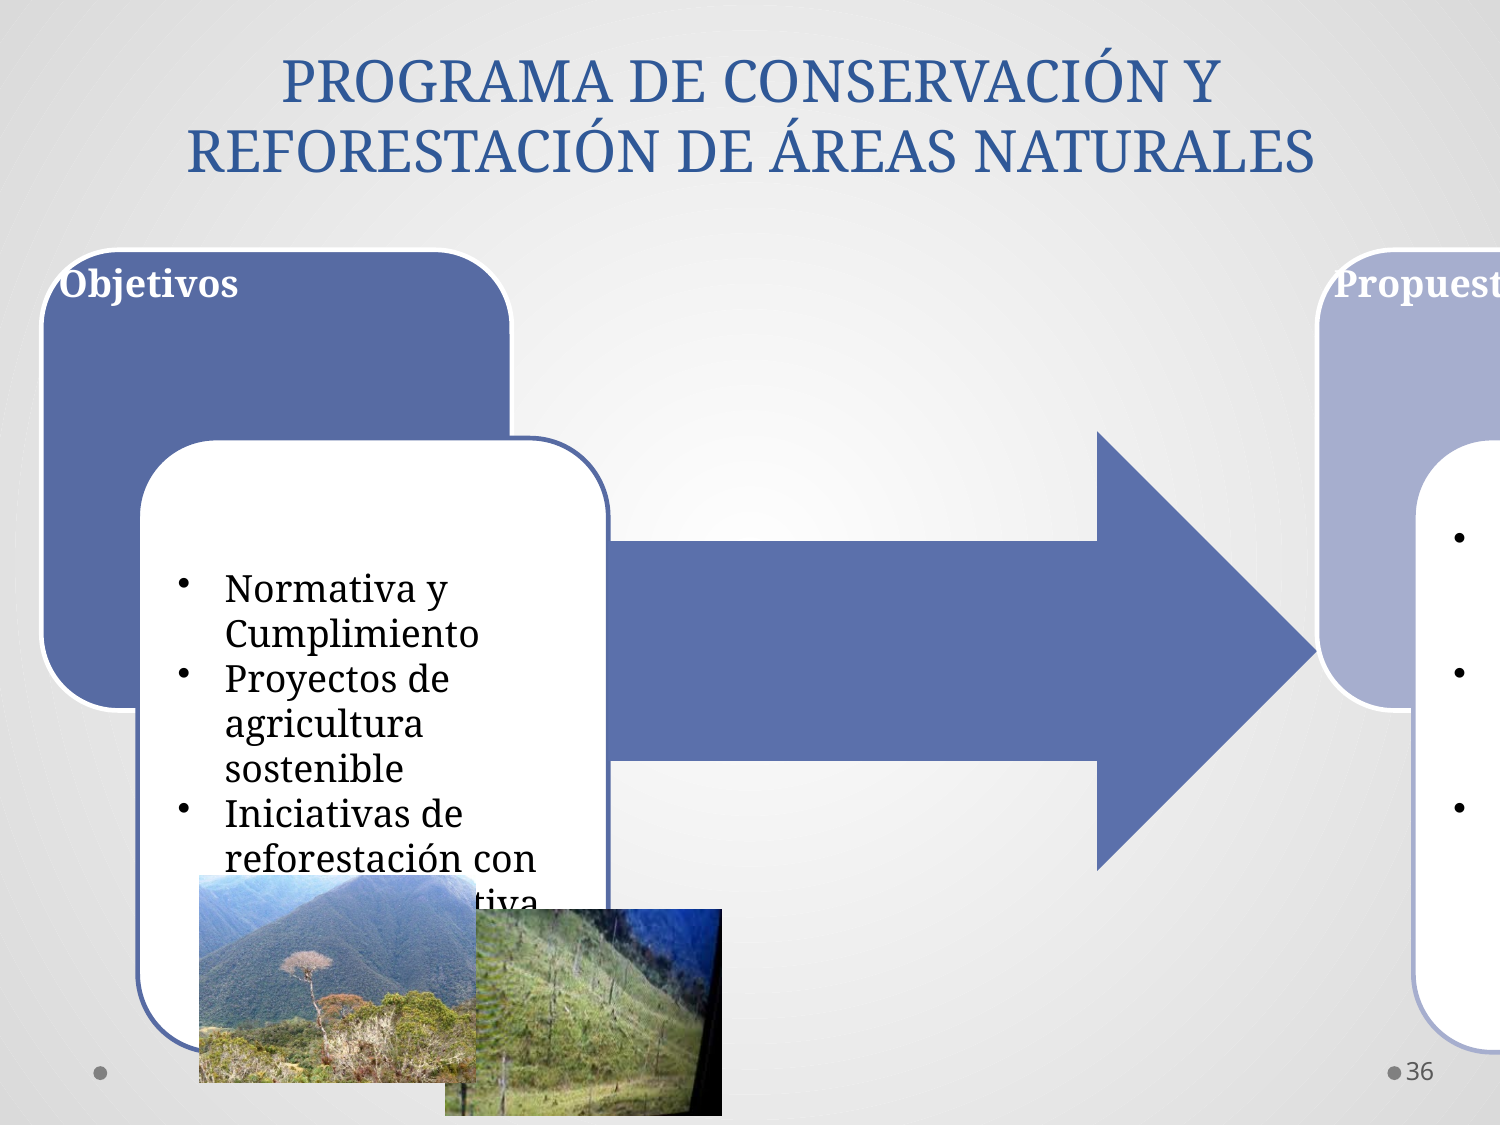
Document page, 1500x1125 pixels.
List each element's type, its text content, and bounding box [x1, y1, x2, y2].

title PROGRAMA DE CONSERVACIÓN Y REFORESTACIÓN DE ÁREAS NATURALES [76, 30, 1427, 192]
picture [199, 875, 722, 1117]
slide_number 36 [1401, 1042, 1494, 1103]
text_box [41, 219, 1459, 1083]
